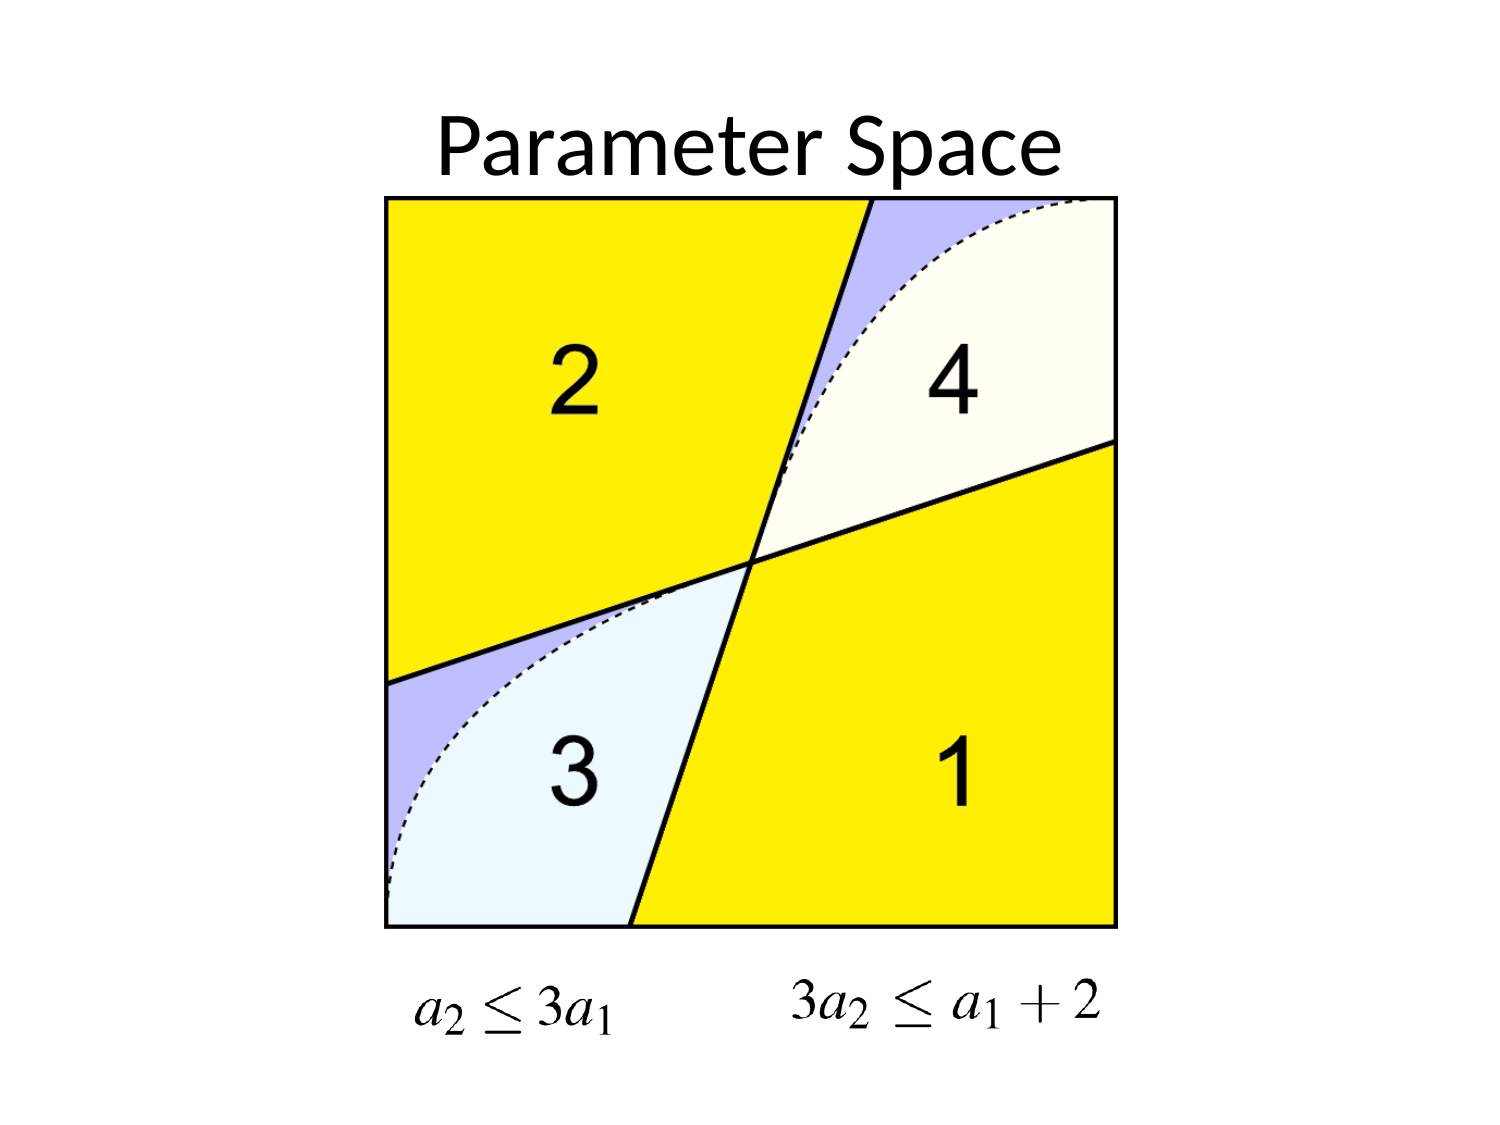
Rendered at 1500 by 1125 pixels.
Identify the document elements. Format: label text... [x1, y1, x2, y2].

picture [383, 195, 1118, 931]
picture [412, 974, 619, 1044]
title Parameter Space [75, 45, 1425, 233]
picture [787, 974, 1101, 1038]
